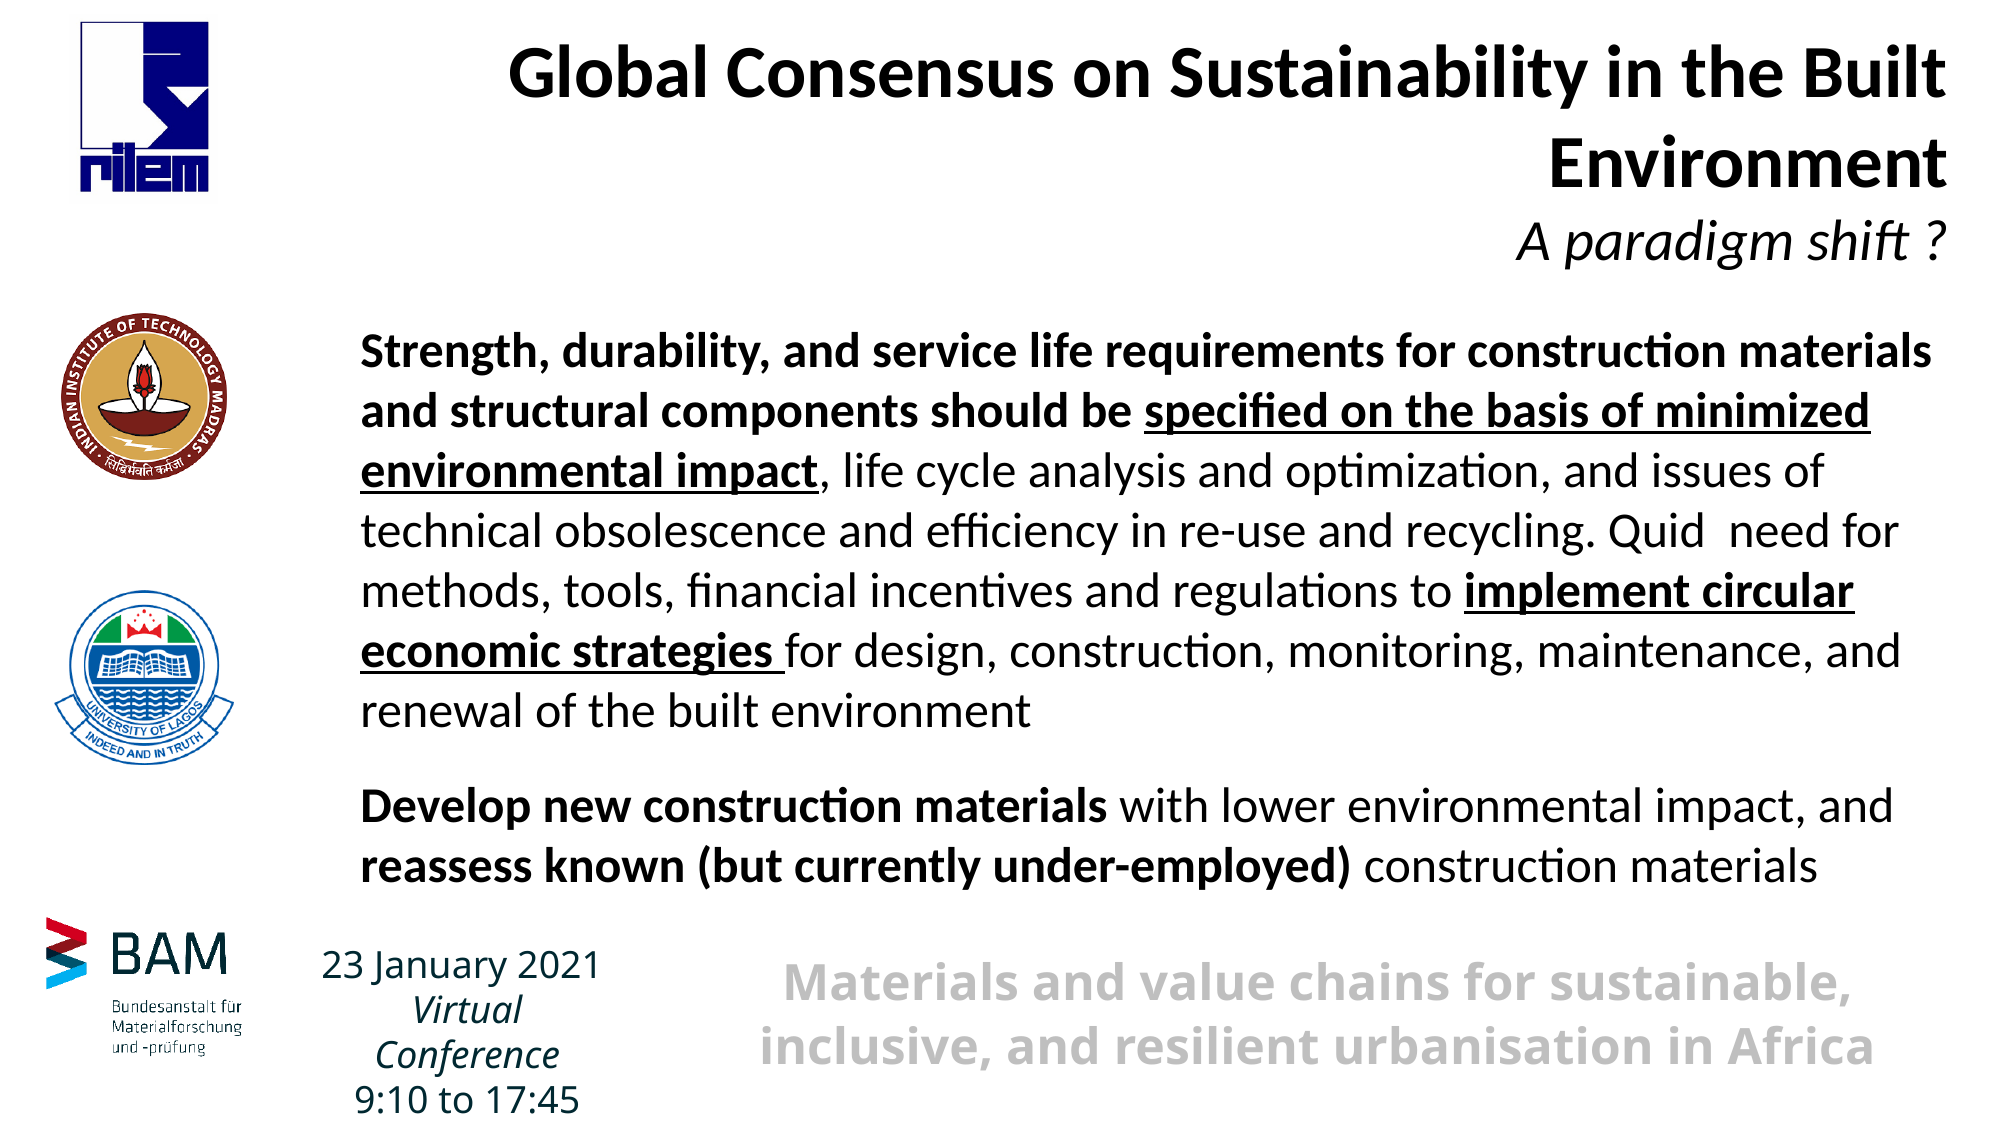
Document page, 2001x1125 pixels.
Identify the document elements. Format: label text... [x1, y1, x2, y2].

text_box Materials and value chains for sustainable, inclusive, and resilient urbanisation in Africa [651, 938, 1984, 1082]
picture [54, 590, 234, 766]
picture [4, 875, 284, 1098]
picture [60, 313, 227, 480]
text_box Global Consensus on Sustainability in the Built Environment A paradigm shift ? [153, 14, 1964, 280]
text_box 23 January 2021 Virtual Conference 9:10 to 17:45 [301, 933, 634, 1125]
picture [69, 14, 218, 204]
text_box Strength, durability, and service life requirements for construction materials and structural components should be specified on the basis of minimized environmental impact, life cycle analysis and optimization, and issues of technical obsolescence and efficiency in re-use and recycling. Quid need for methods, tools, financial incentives and regulations to implement circular economic strategies for design, construction, monitoring, maintenance, and renewal of the built environment Develop new construction materials with lower environmental impact, and reassess known (but currently under-employed) construction materials [345, 309, 1964, 900]
